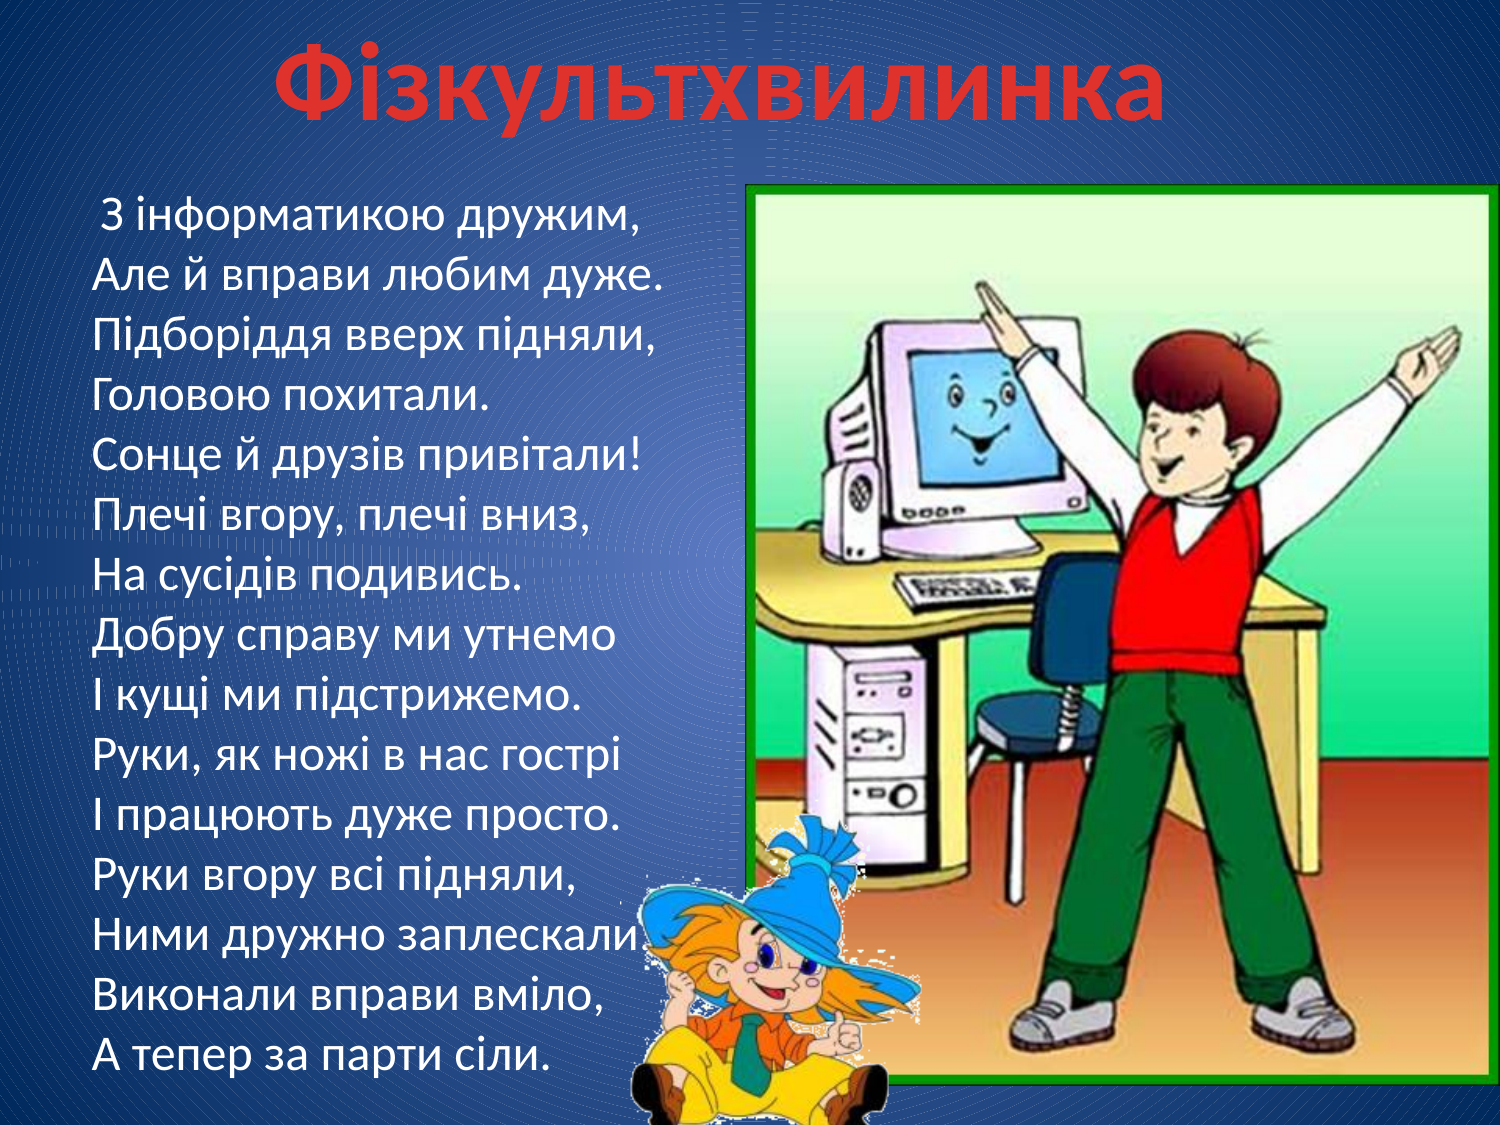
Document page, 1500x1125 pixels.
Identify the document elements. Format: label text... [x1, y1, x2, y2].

picture [619, 184, 1500, 1125]
text_box Фізкультхвилинка [258, 0, 1185, 150]
text_box З інформатикою дружим, Але й вправи любим дуже. Підборіддя вверх підняли, Головою похитали. Сонце й друзів привітали! Плечі вгору, плечі вниз, На сусідів подивись. Добру справу ми утнемо І кущі ми підстрижемо. Руки, як ножі в нас гострі І працюють дуже просто. Руки вгору всі підняли, Ними дружно заплескали. Виконали вправи вміло, А тепер за парти сіли. [76, 172, 686, 1088]
